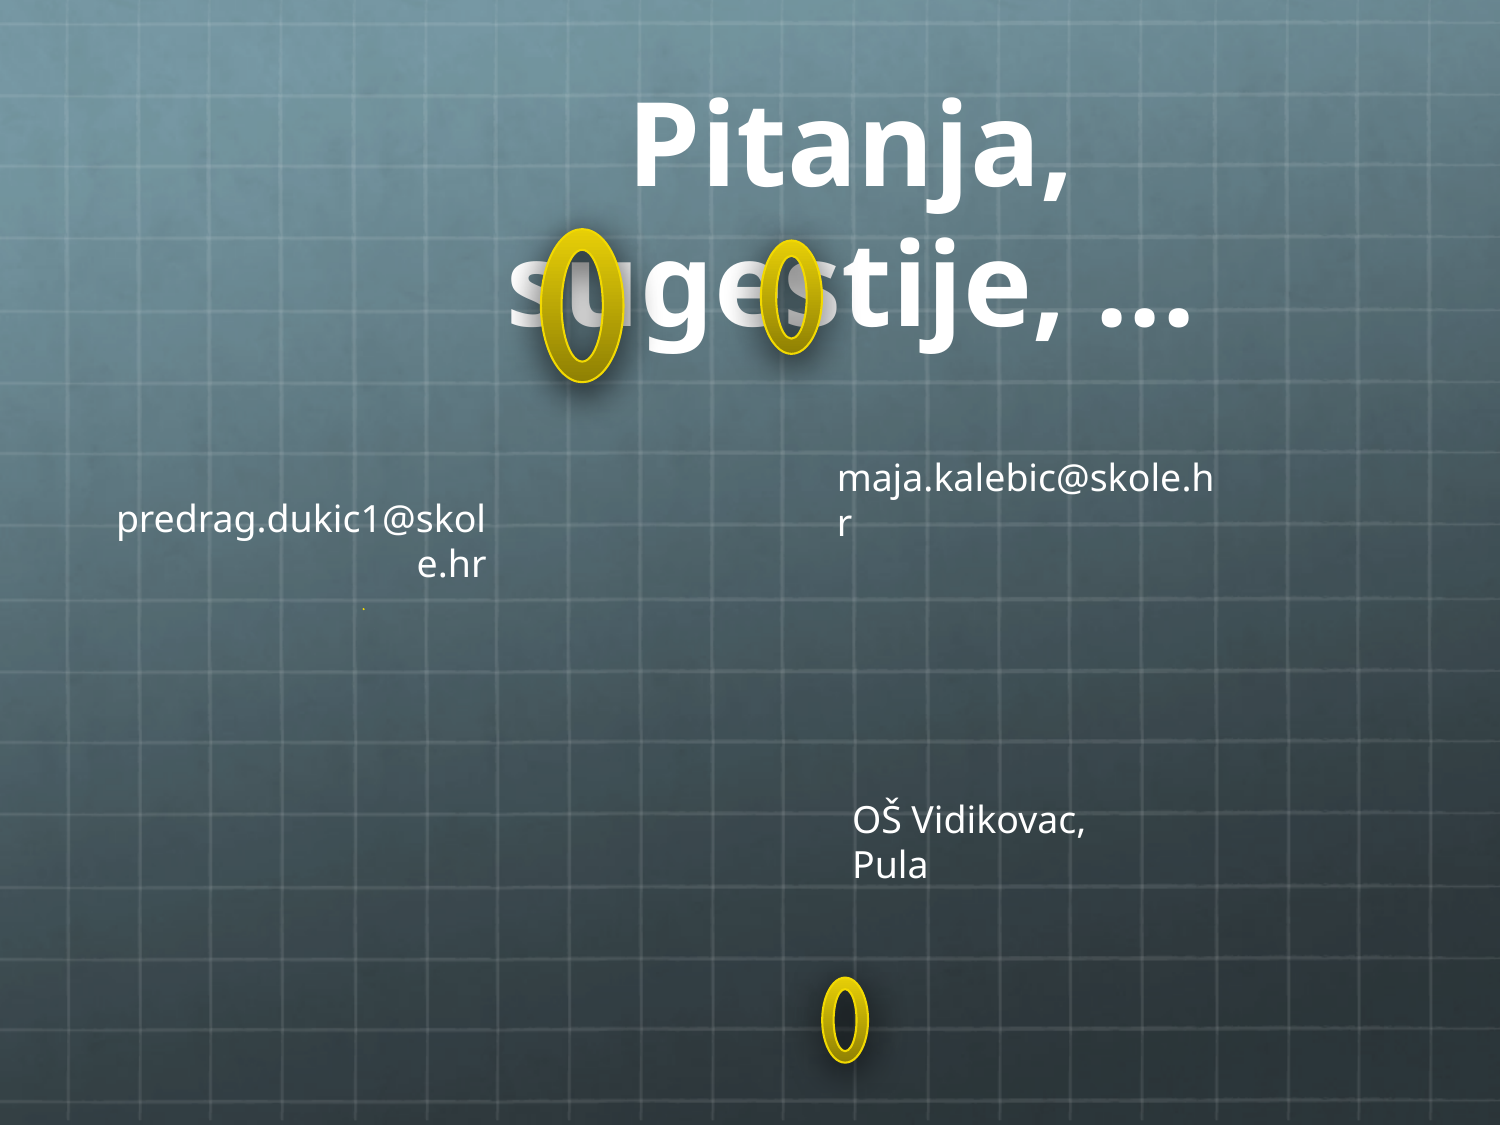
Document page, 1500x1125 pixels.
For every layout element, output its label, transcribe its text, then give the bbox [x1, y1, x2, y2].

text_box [88, 228, 1251, 1125]
title Pitanja, sugestije, ... [261, 74, 1441, 346]
picture [0, 0, 1500, 1125]
